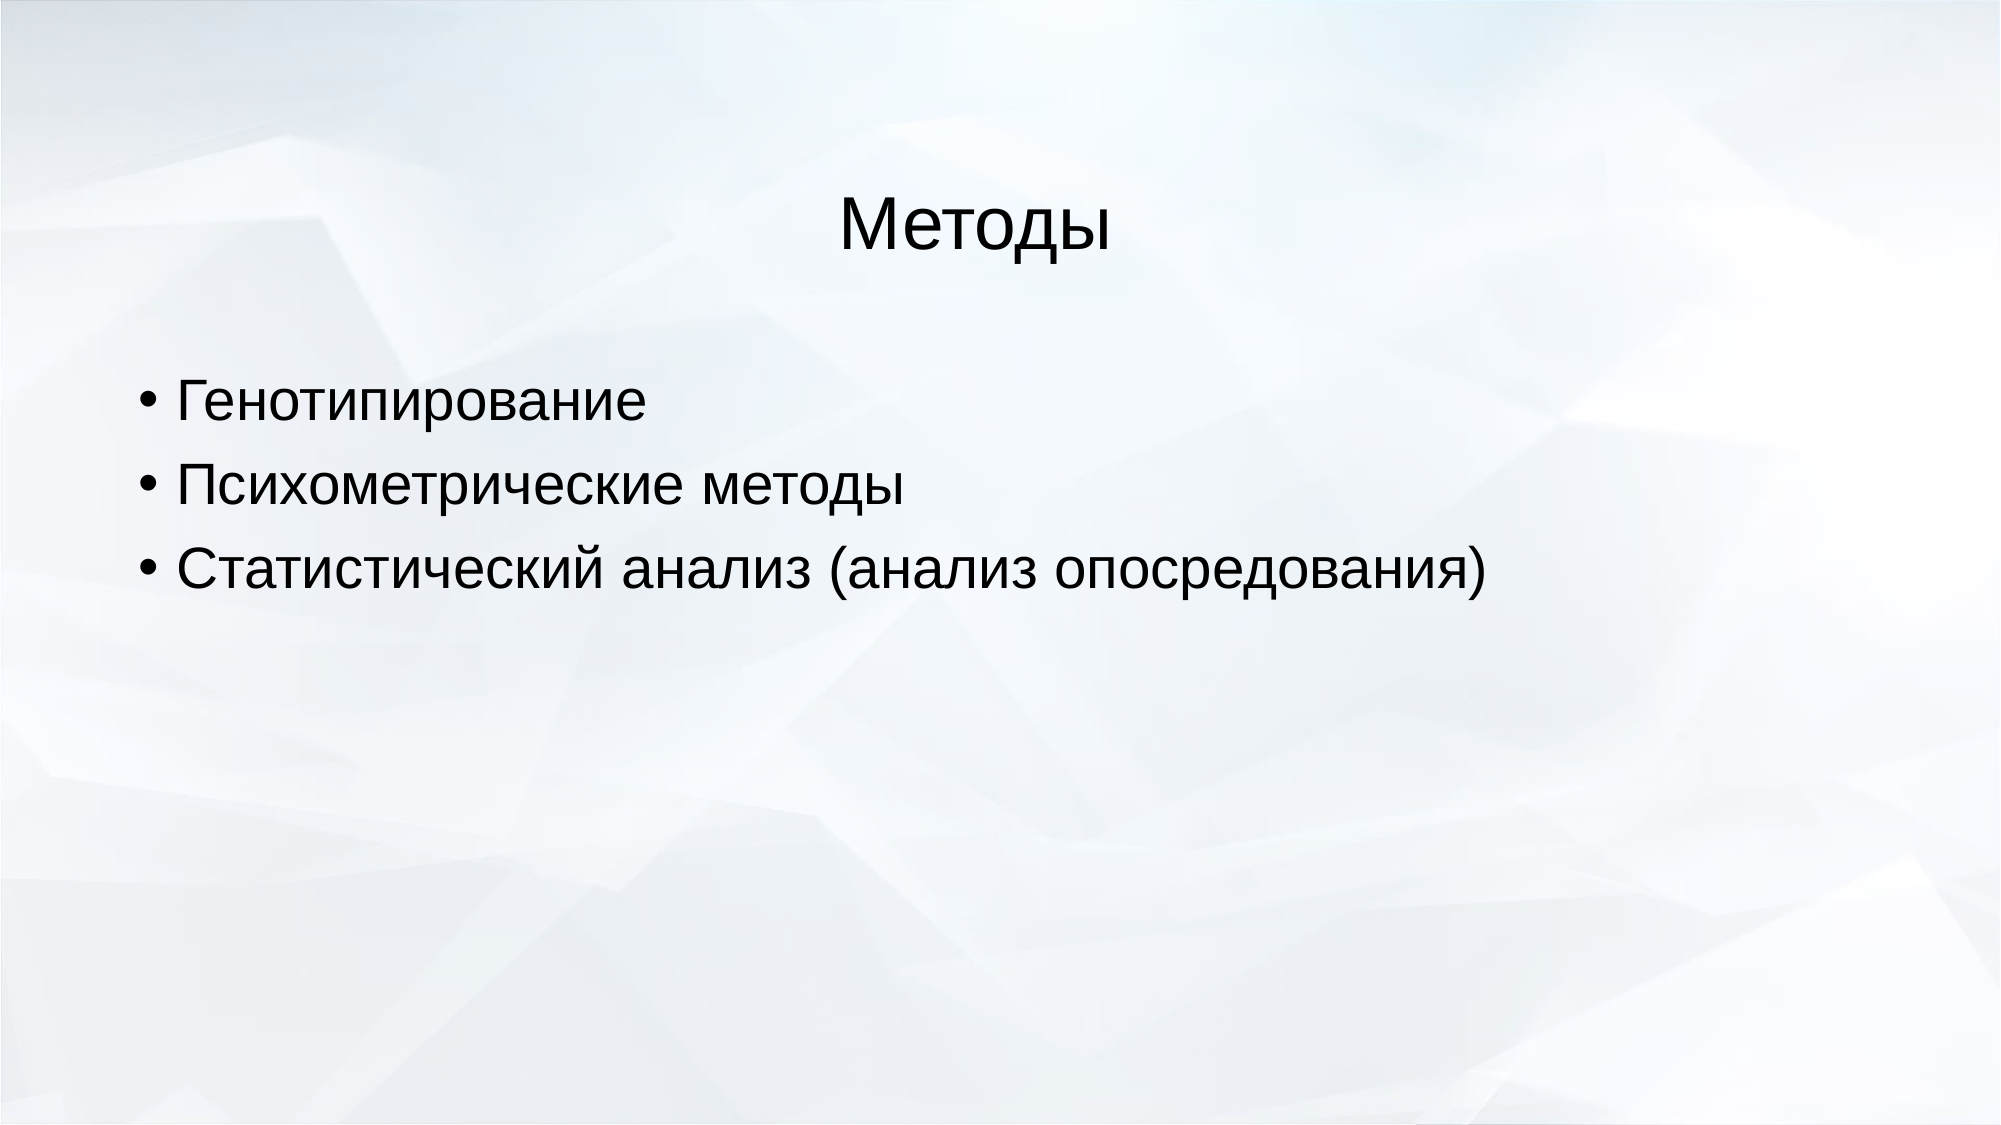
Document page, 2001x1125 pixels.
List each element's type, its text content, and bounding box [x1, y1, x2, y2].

list Методы Генотипирование Психометрические методы Статистический анализ (анализ опосредования) [123, 177, 1849, 891]
